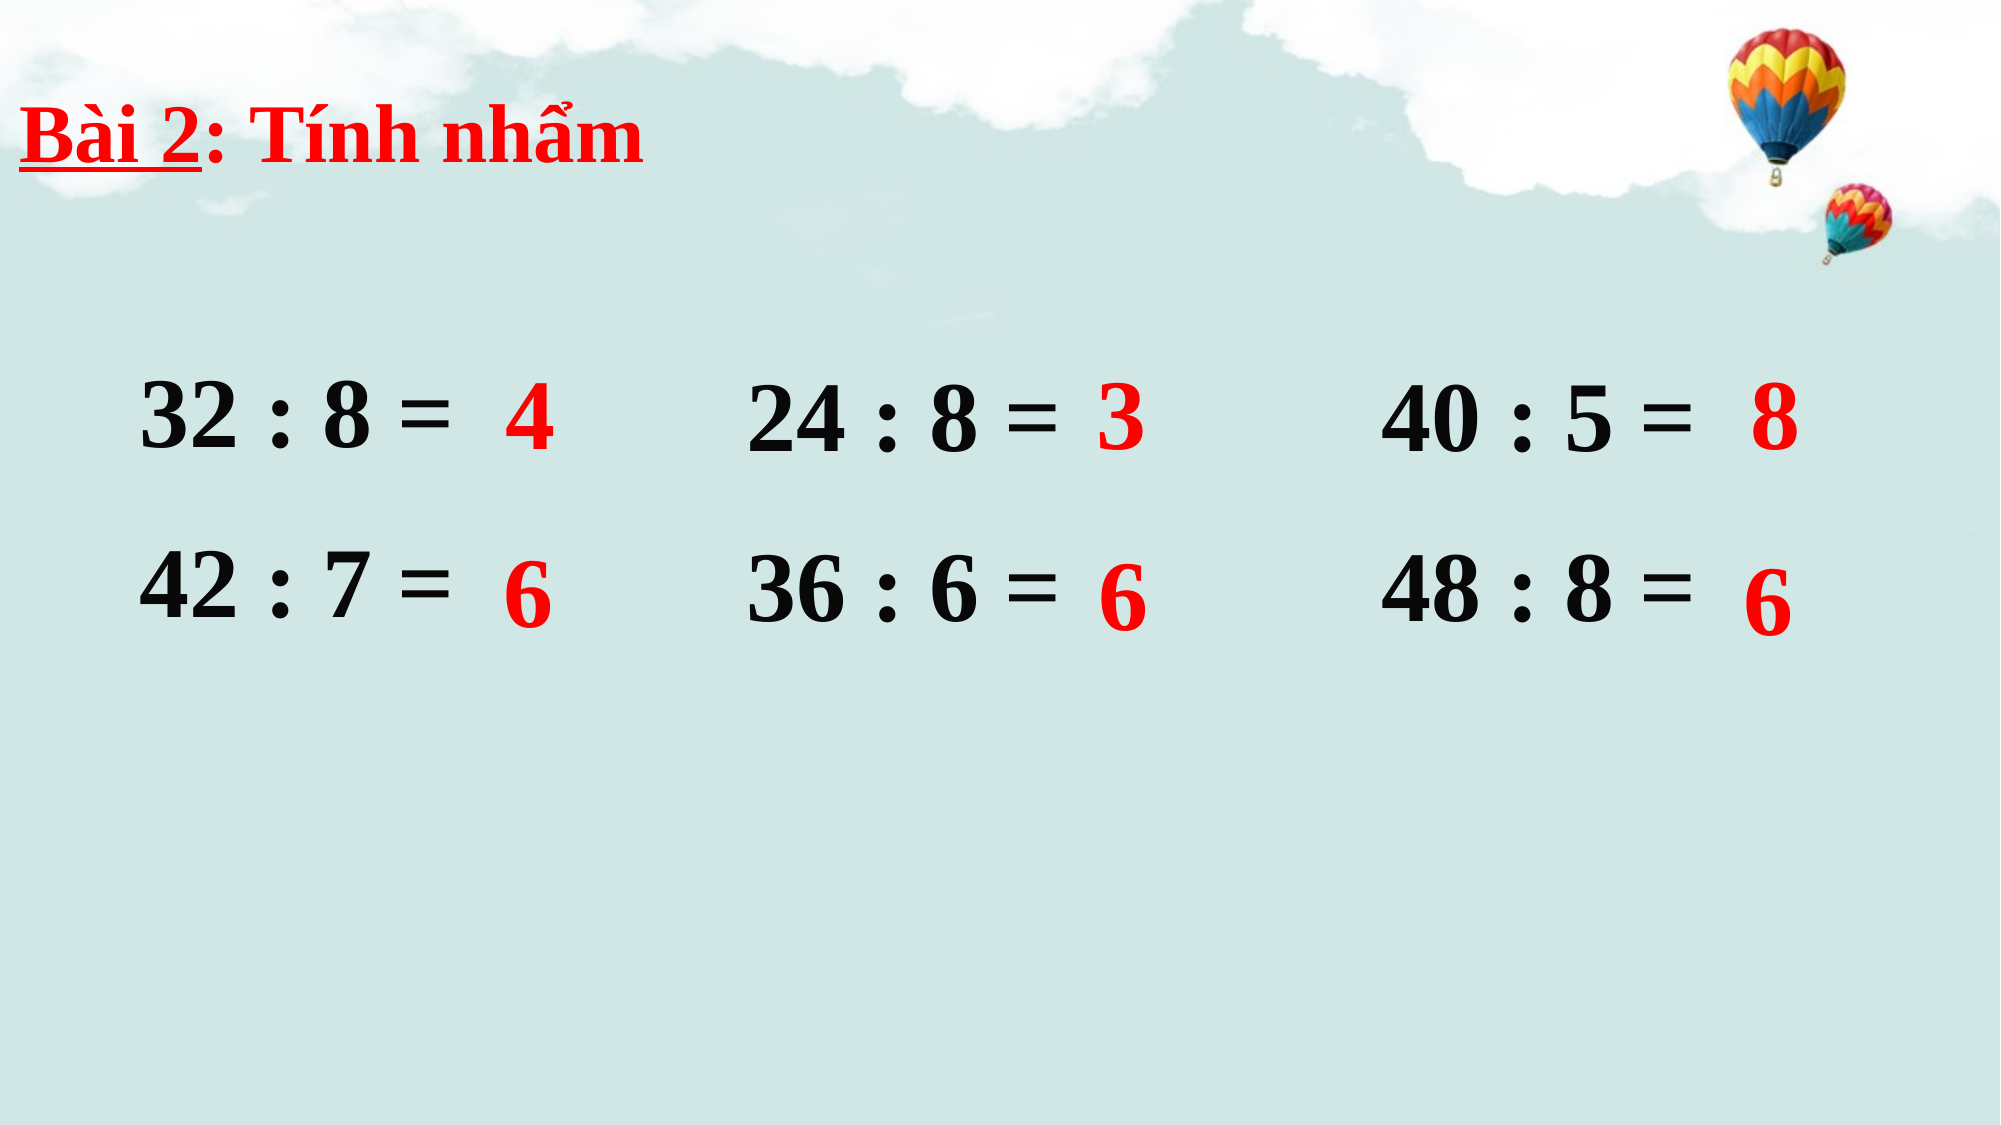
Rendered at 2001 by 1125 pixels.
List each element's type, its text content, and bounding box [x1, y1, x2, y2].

text_box Bài 2: Tính nhẩm [4, 72, 1189, 187]
text_box 8 [1736, 342, 1816, 477]
text_box 4 [491, 342, 567, 477]
text_box 6 [1728, 528, 1809, 663]
text_box 3 [1081, 342, 1162, 477]
text_box 6 [488, 520, 570, 656]
text_box 40 : 5 = 48 : 8 = [1366, 344, 1744, 650]
text_box 6 [1083, 522, 1164, 658]
picture [0, 0, 2000, 1125]
text_box 32 : 8 = 42 : 7 = [125, 339, 514, 645]
text_box 24 : 8 = 36 : 6 = [731, 344, 1254, 650]
